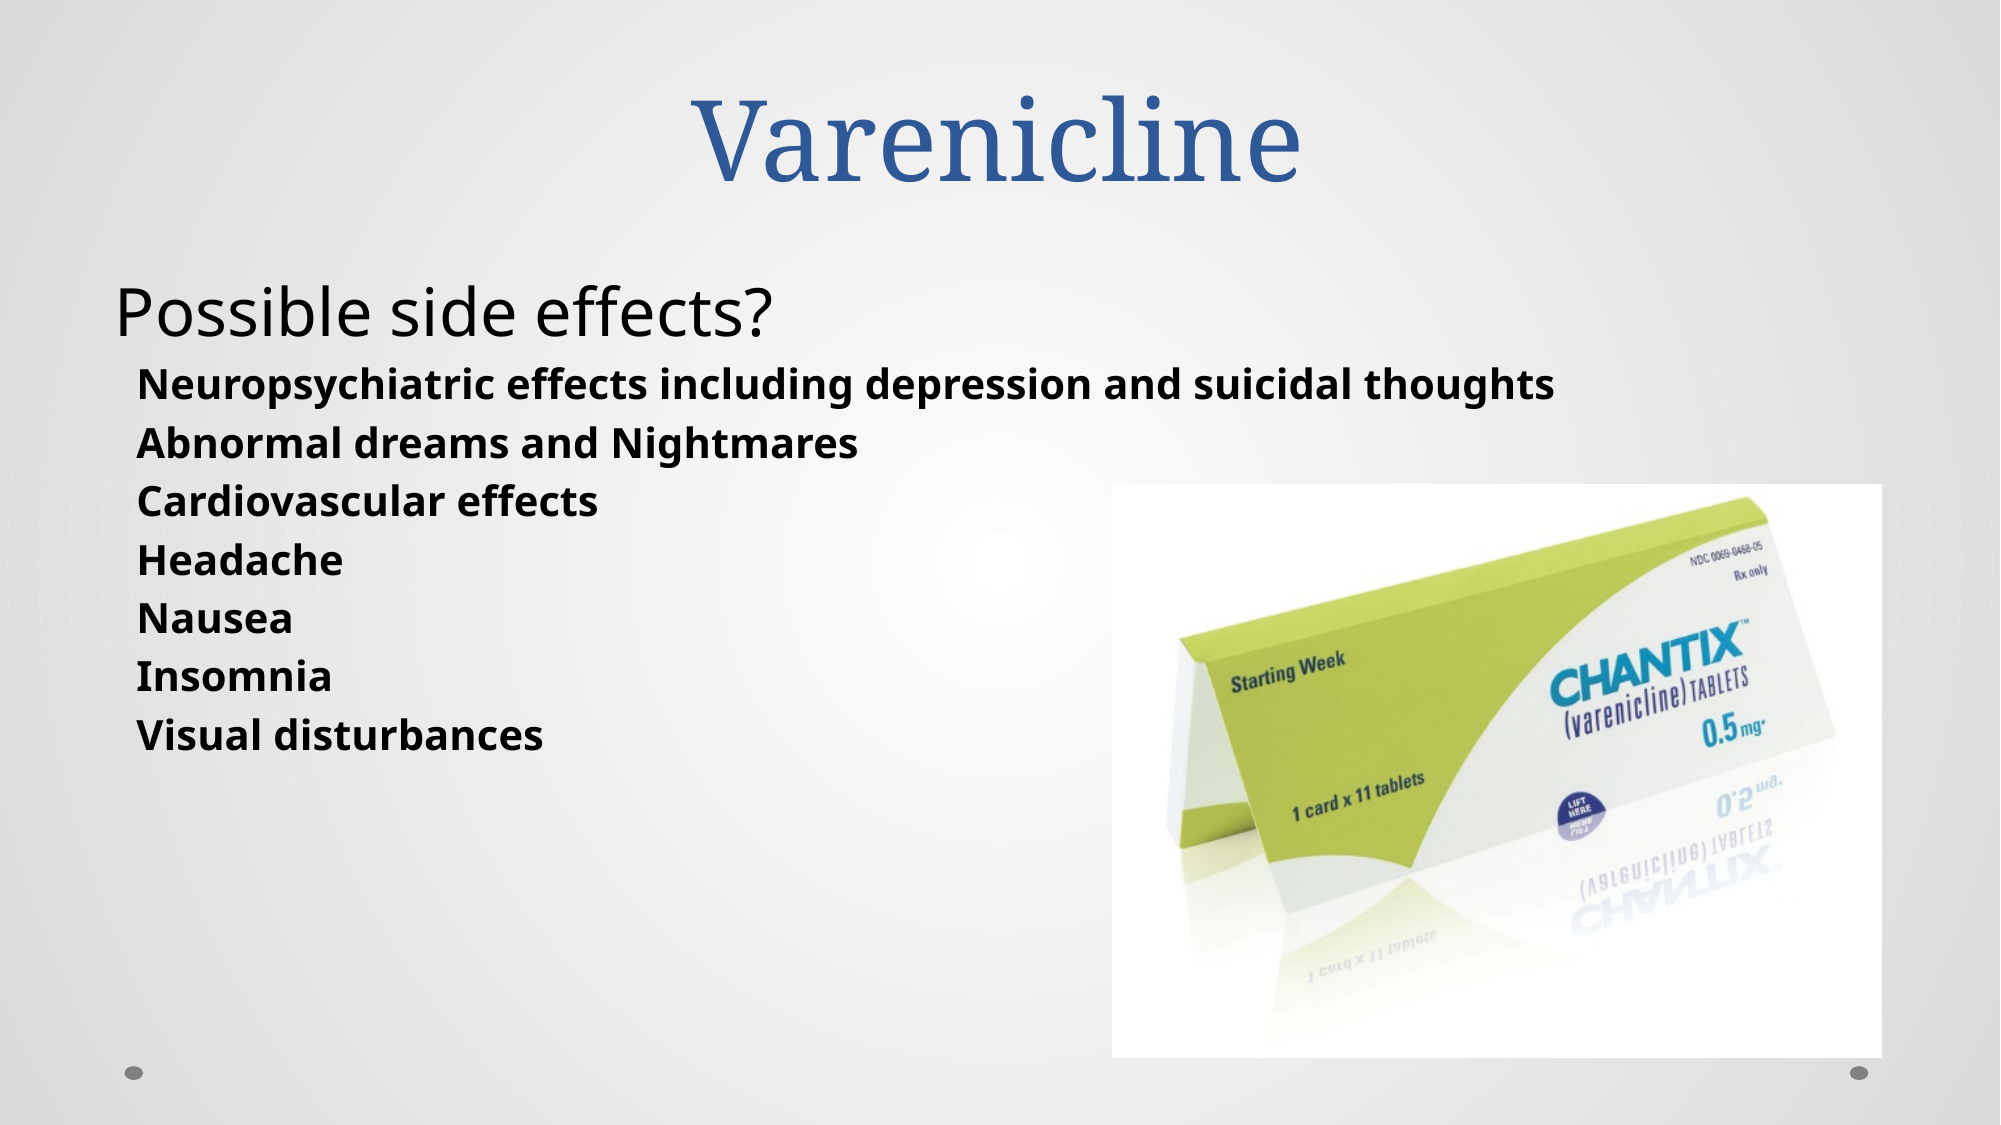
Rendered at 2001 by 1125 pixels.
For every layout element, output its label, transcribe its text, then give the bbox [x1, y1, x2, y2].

picture [1112, 484, 1882, 1058]
list Possible side effects? Neuropsychiatric effects including depression and suicidal thoughts Abnormal dreams and Nightmares Cardiovascular effects Headache Nausea Insomnia Visual disturbances [99, 262, 1900, 1005]
title Varenicline [98, 45, 1899, 212]
